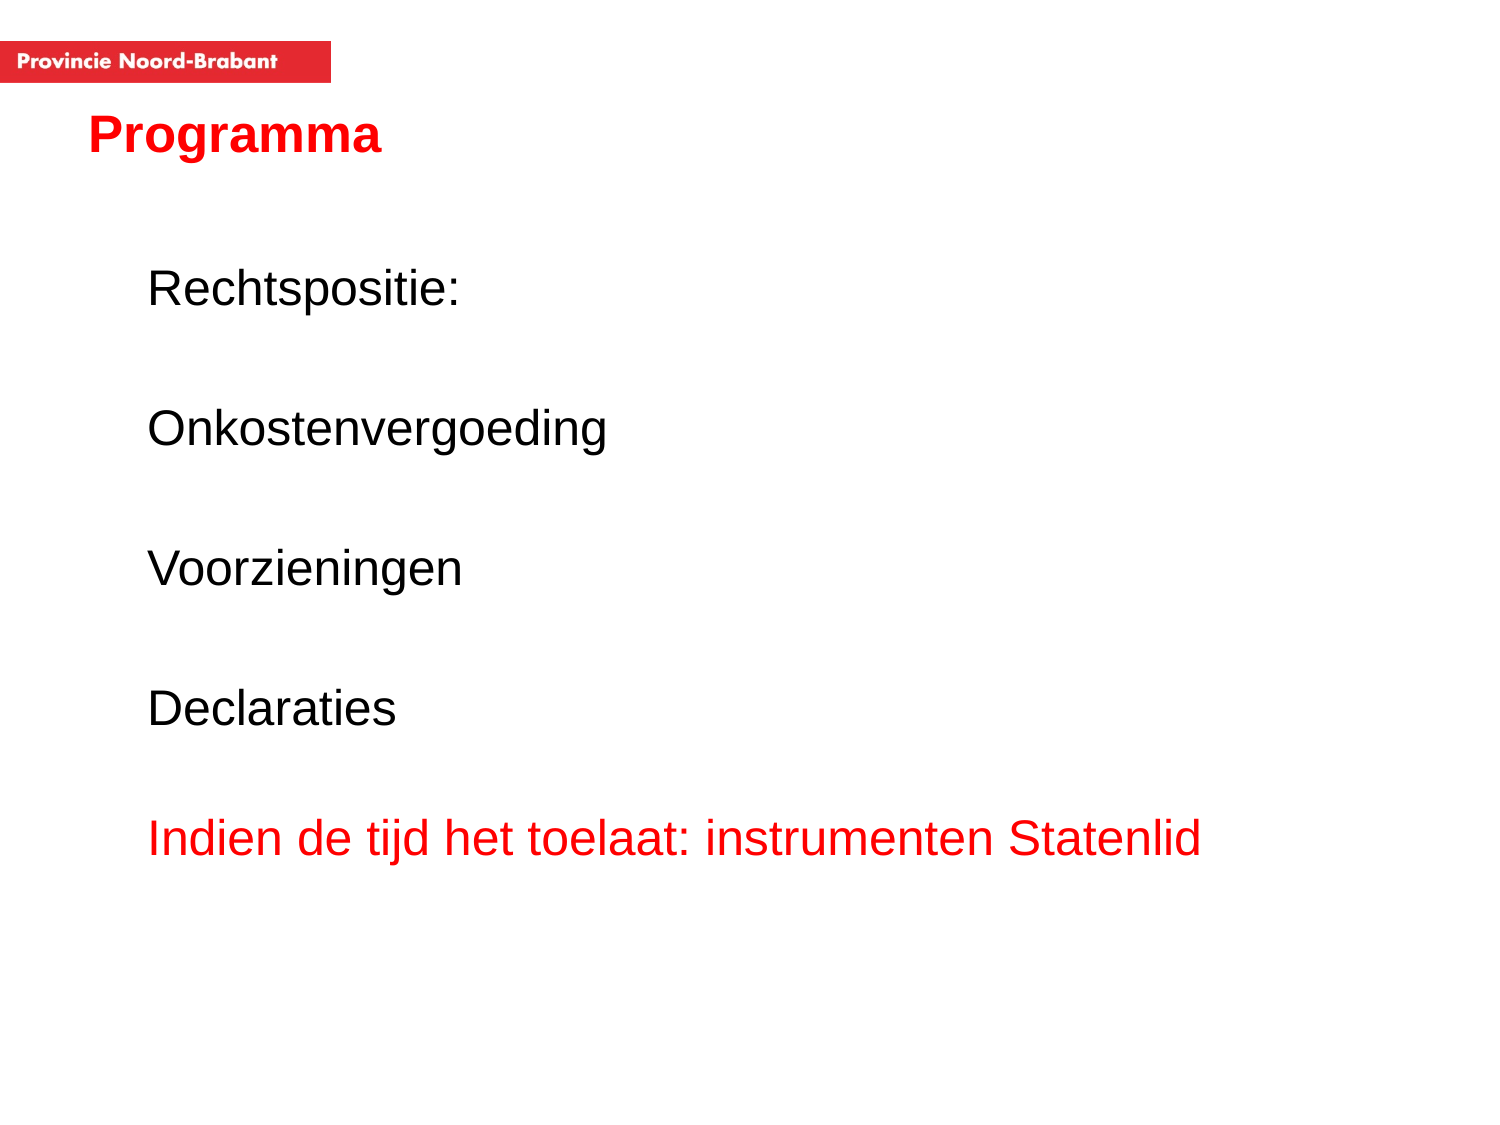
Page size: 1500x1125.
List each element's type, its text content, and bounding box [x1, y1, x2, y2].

picture [0, 41, 331, 83]
title Programma [88, 99, 1436, 239]
list Rechtspositie: Onkostenvergoeding Voorzieningen Declaraties Indien de tijd het toelaat: instrumenten Statenlid [88, 255, 1436, 1024]
